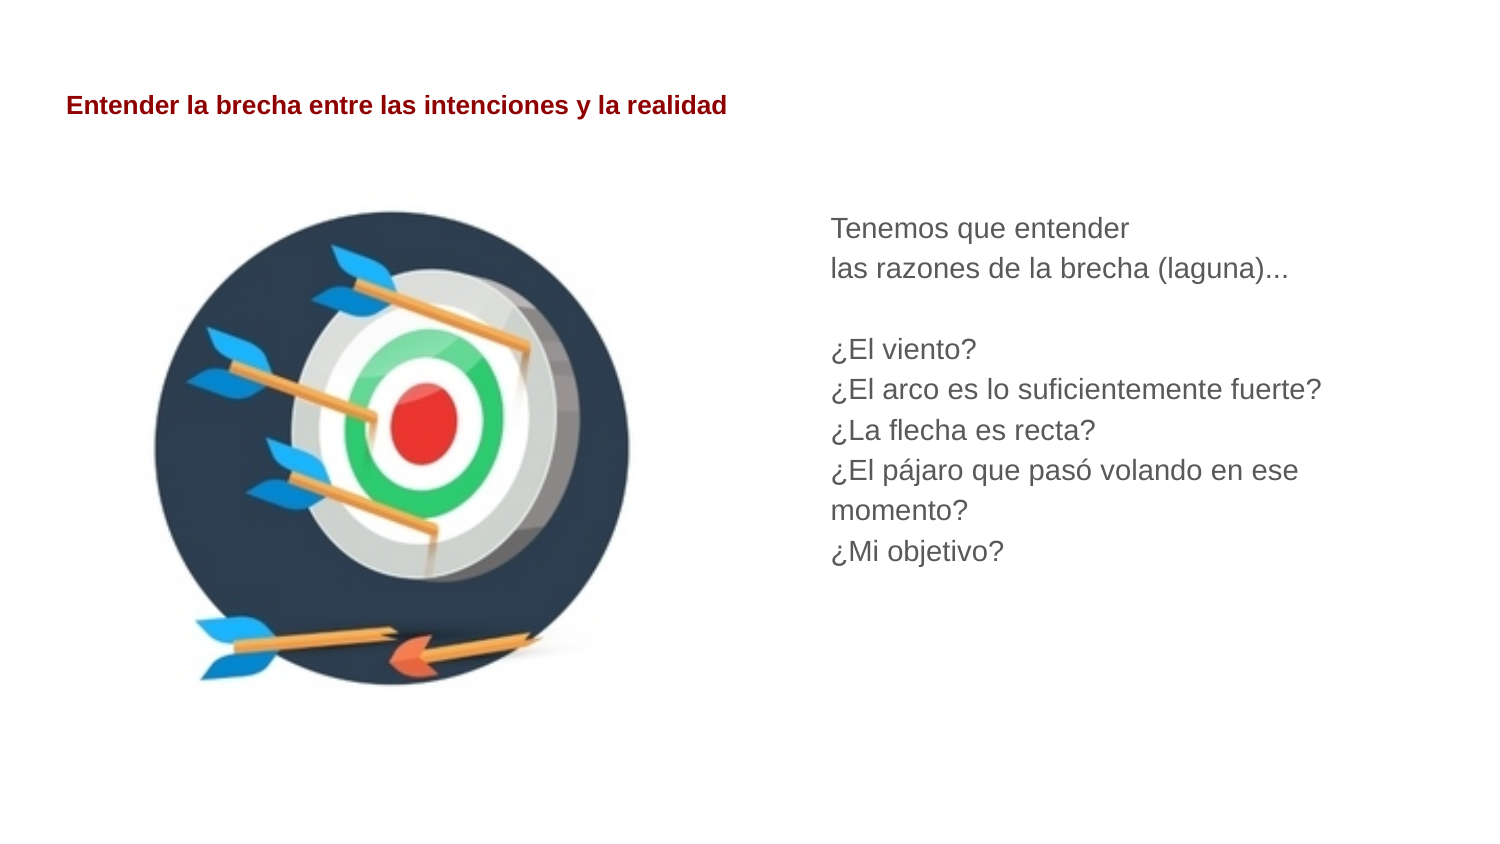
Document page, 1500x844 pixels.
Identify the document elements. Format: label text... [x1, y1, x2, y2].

list Tenemos que entender las razones de la brecha (laguna)... ¿El viento? ¿El arco es lo suficientemente fuerte? ¿La flecha es recta? ¿El pájaro que pasó volando en ese momento? ¿Mi objetivo? [792, 189, 1449, 750]
title Entender la brecha entre las intenciones y la realidad [51, 72, 1449, 167]
picture [144, 188, 641, 711]
